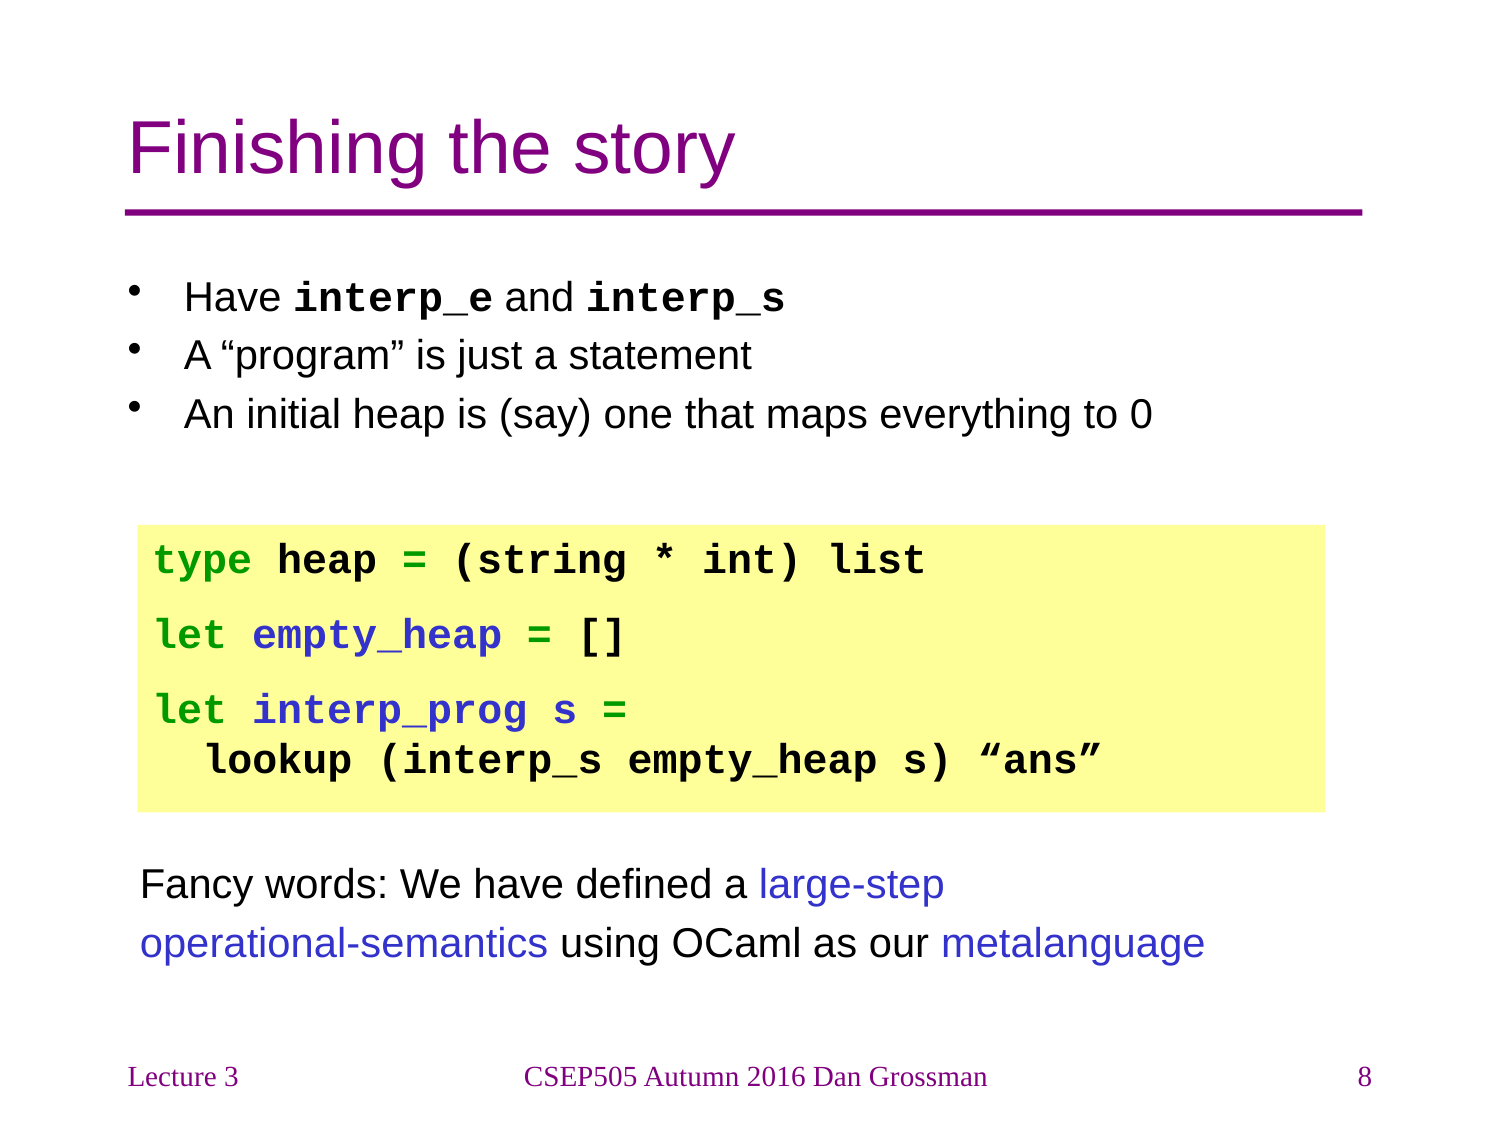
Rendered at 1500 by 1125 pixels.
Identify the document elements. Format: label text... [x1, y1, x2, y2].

title Finishing the story [112, 50, 1388, 238]
list Have interp_e and interp_s A “program” is just a statement An initial heap is (say) one that maps everything to 0 [112, 262, 1388, 488]
text_box Fancy words: We have defined a large-step operational-semantics using OCaml as our metalanguage [124, 849, 1400, 1000]
footer CSEP505 Autumn 2016 Dan Grossman [474, 1050, 1038, 1125]
slide_number Lecture 3 [112, 1050, 425, 1125]
slide_number 8 [1074, 1050, 1388, 1125]
text_box type heap = (string * int) list let empty_heap = [] let interp_prog s = lookup (interp_s empty_heap s) “ans” [137, 524, 1325, 813]
